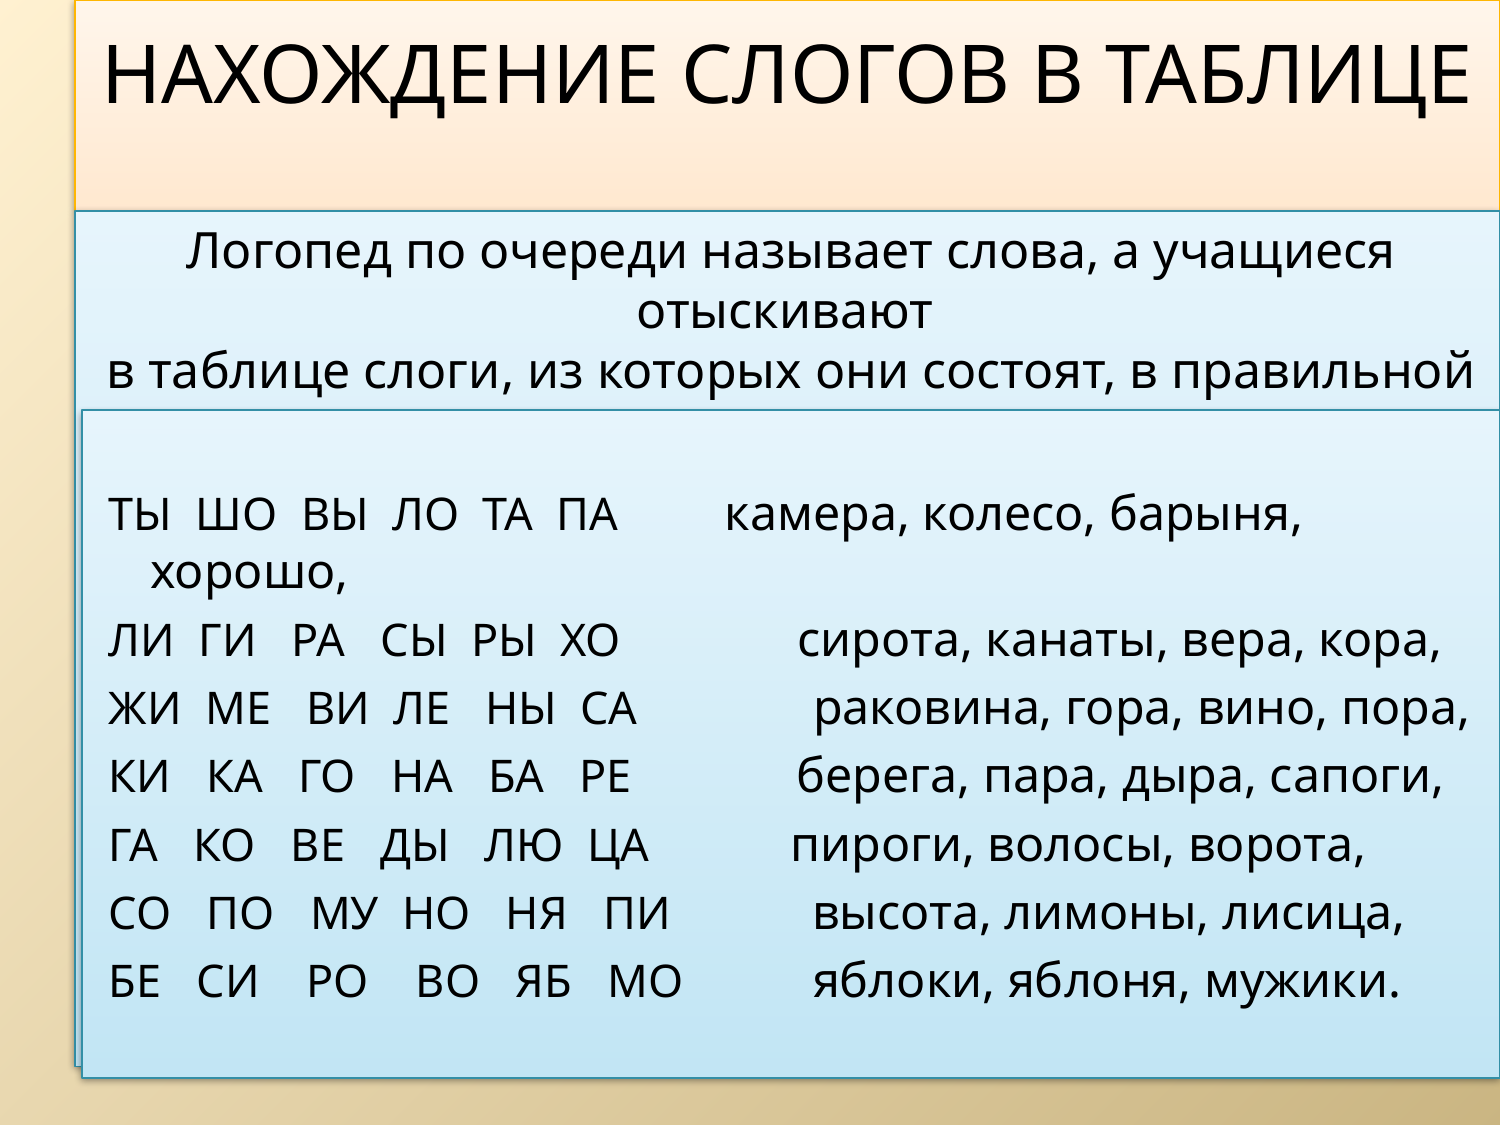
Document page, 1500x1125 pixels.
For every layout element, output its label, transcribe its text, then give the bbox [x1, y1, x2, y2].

list ТЫ ШО ВЫ ЛО ТА ПА камера, колесо, барыня, хорошо, ЛИ ГИ РА СЫ РЫ ХО сирота, канаты, вера, кора, ЖИ МЕ ВИ ЛЕ НЫ СА раковина, гора, вино, пора, КИ КА ГО НА БА РЕ берега, пара, дыра, сапоги, ГА КО ВЕ ДЫ ЛЮ ЦА пироги, волосы, ворота, СО ПО МУ НО НЯ ПИ высота, лимоны, лисица, БЕ СИ РО ВО ЯБ МО яблоки, яблоня, мужики. [81, 409, 1500, 1079]
title нахождение слогов в таблице [74, 0, 1500, 209]
list Логопед по очереди называет слова, а учащиеся отыскивают в таблице слоги, из которых они состоят, в правильной последовательности. [74, 210, 1500, 1067]
